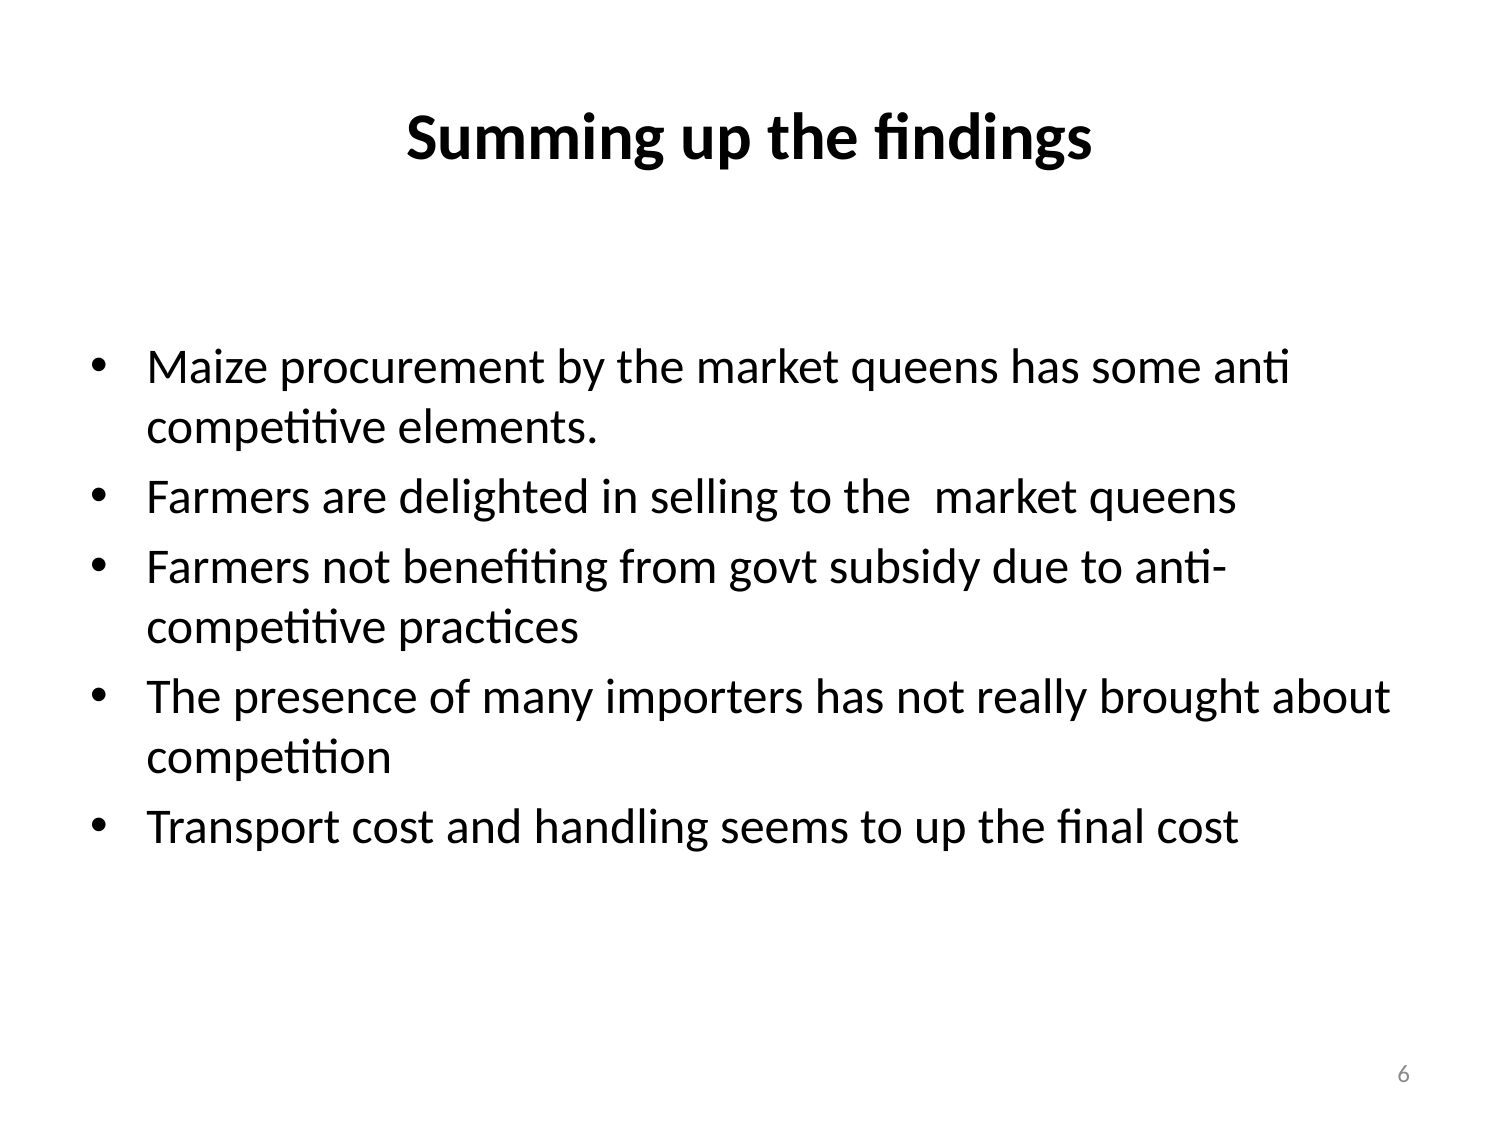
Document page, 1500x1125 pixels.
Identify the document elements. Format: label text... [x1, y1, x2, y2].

title Summing up the findings [75, 80, 1425, 185]
slide_number 6 [1074, 1042, 1425, 1103]
list Maize procurement by the market queens has some anti competitive elements. Farmers are delighted in selling to the market queens Farmers not benefiting from govt subsidy due to anti-competitive practices The presence of many importers has not really brought about competition Transport cost and handling seems to up the final cost [75, 326, 1425, 1047]
